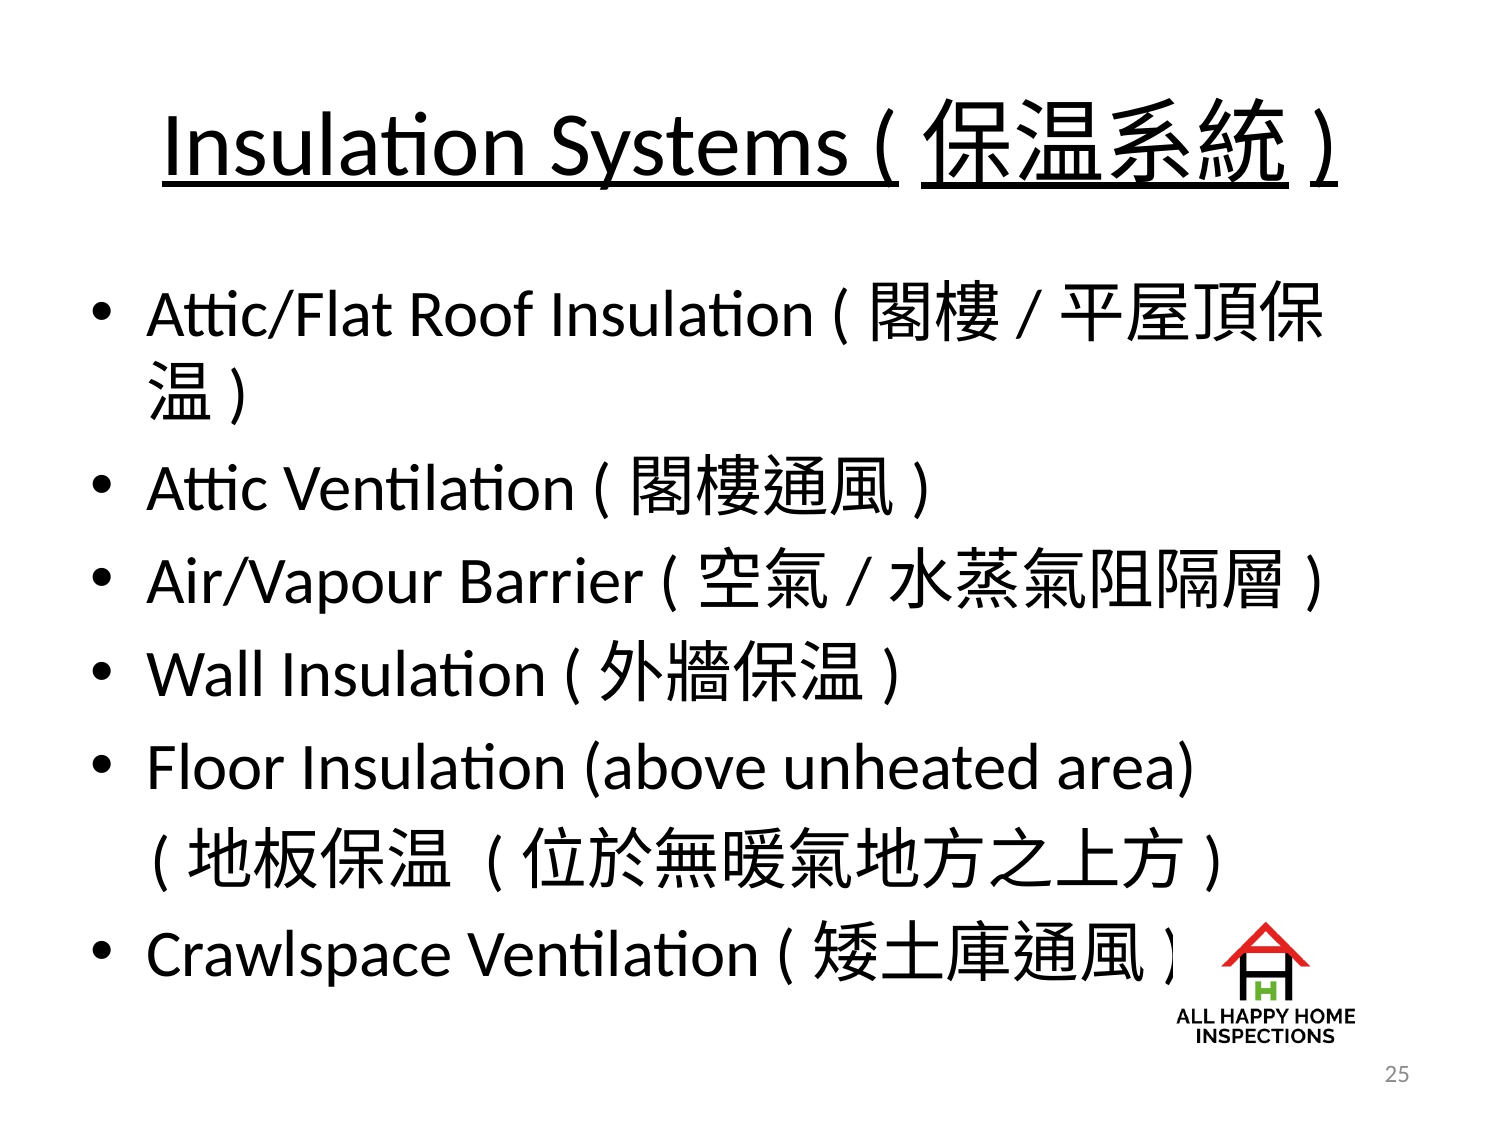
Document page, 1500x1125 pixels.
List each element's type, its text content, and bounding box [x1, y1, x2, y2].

list Attic/Flat Roof Insulation (閣樓/平屋頂保温) Attic Ventilation (閣樓通風) Air/Vapour Barrier (空氣/水蒸氣阻隔層) Wall Insulation (外牆保温) Floor Insulation (above unheated area) (地板保温 (位於無暖氣地方之上方) Crawlspace Ventilation (矮土庫通風) [75, 262, 1425, 1005]
slide_number 25 [1074, 1042, 1425, 1103]
title Insulation Systems (保温系統) [75, 45, 1425, 233]
picture [1172, 907, 1357, 1058]
